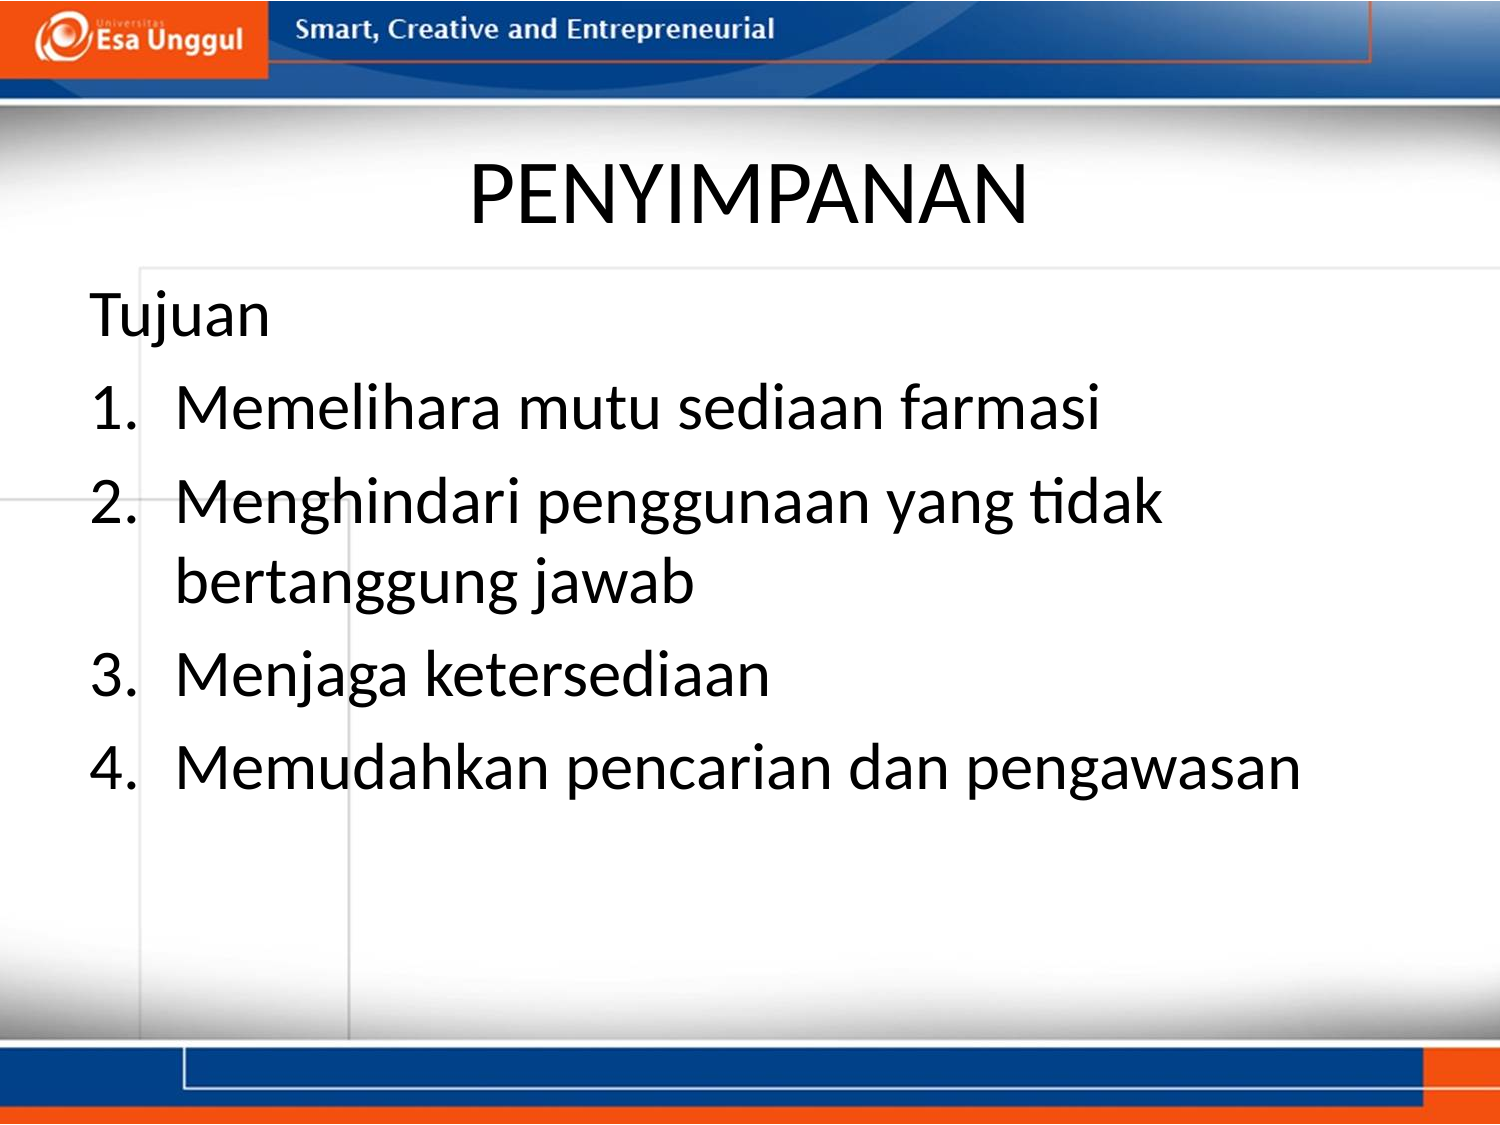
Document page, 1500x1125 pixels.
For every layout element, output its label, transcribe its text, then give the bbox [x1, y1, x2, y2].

picture [0, 1, 1500, 1124]
title PENYIMPANAN [75, 125, 1425, 233]
list Tujuan Memelihara mutu sediaan farmasi Menghindari penggunaan yang tidak bertanggung jawab Menjaga ketersediaan Memudahkan pencarian dan pengawasan [75, 262, 1425, 1005]
